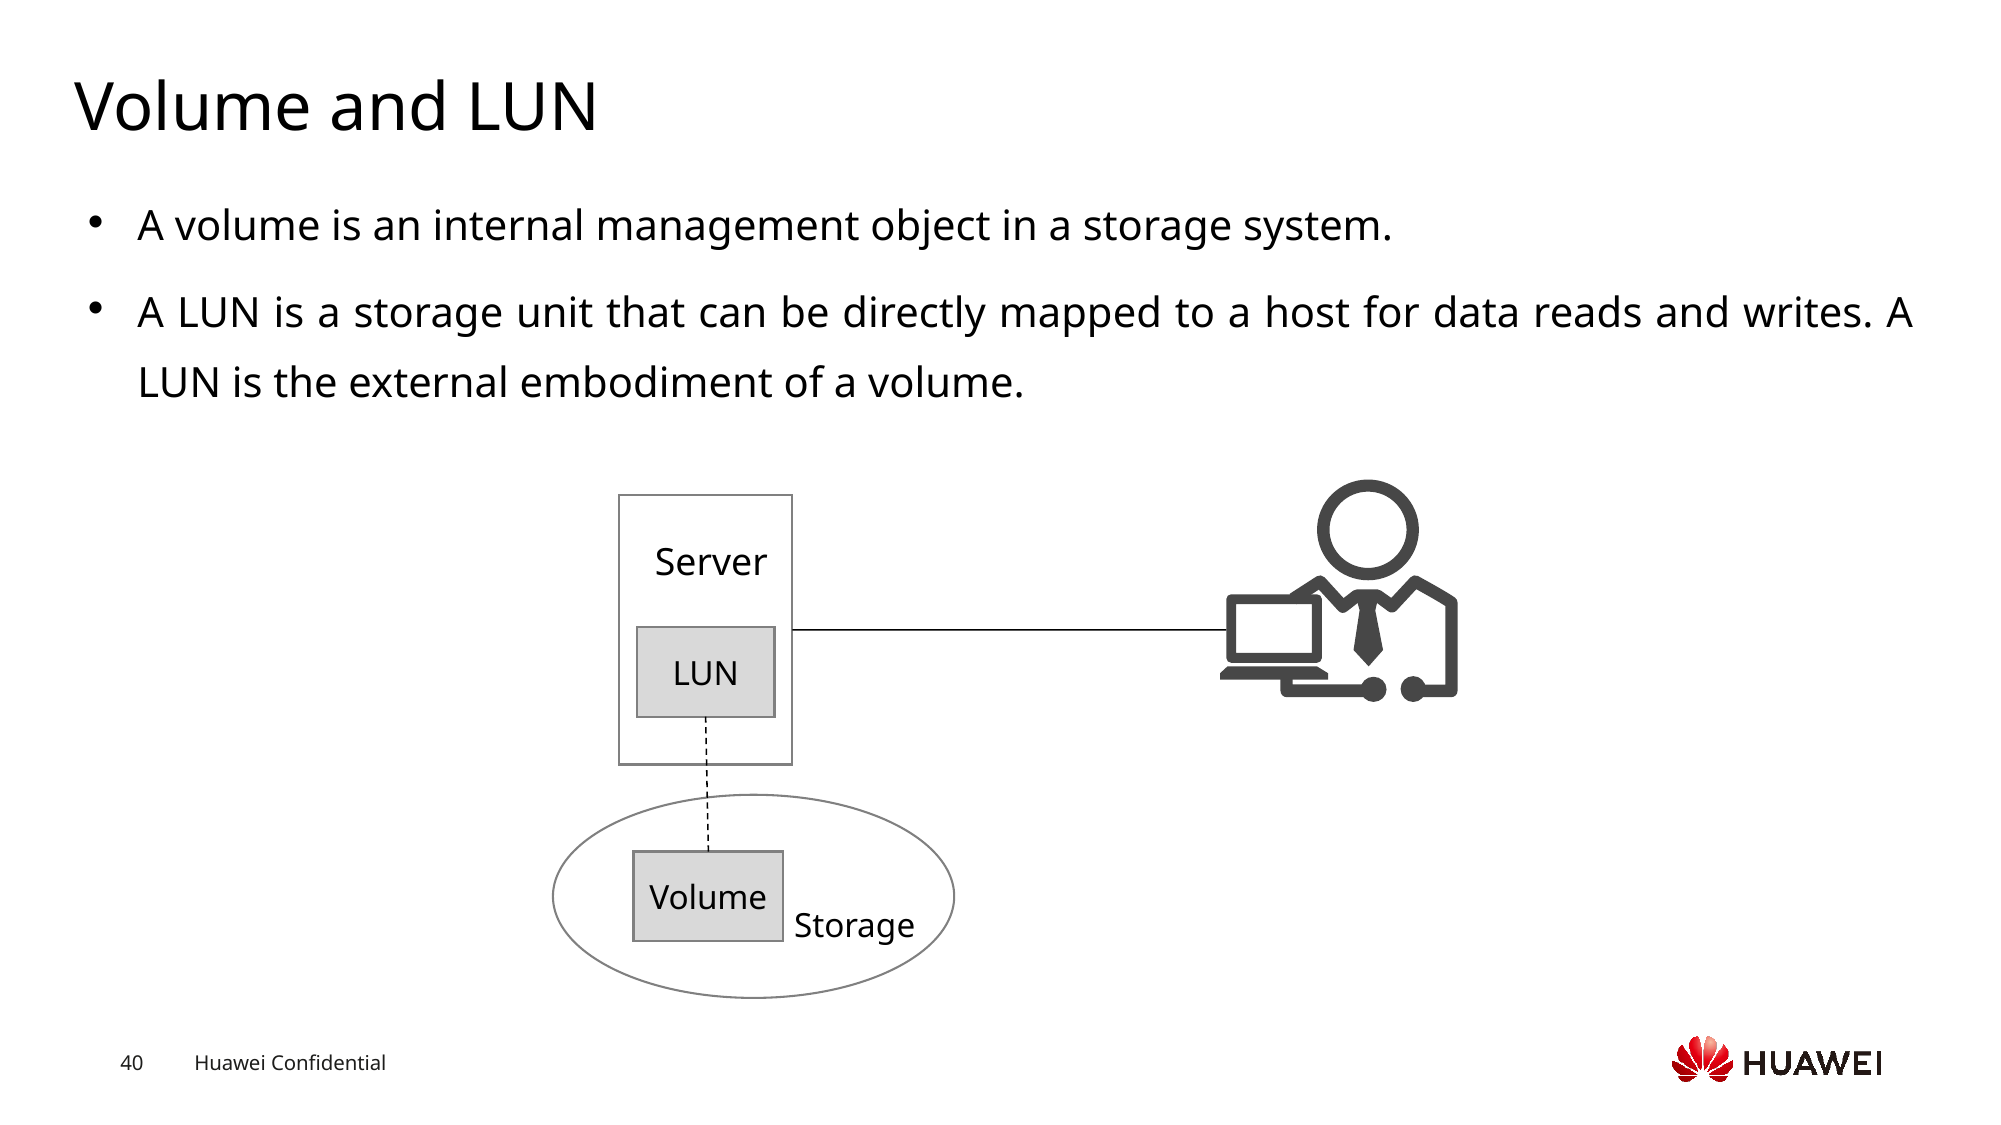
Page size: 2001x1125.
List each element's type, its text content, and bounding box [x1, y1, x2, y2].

text_box Server [640, 530, 783, 590]
text_box LUN [636, 626, 776, 718]
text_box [705, 716, 709, 852]
picture [1672, 1036, 1881, 1082]
title Volume and LUN [74, 73, 1928, 155]
text_box [618, 494, 793, 766]
text_box [551, 796, 924, 999]
list A volume is an internal management object in a storage system. A LUN is a storage unit that can be directly mapped to a host for data reads and writes. A LUN is the external embodiment of a volume. [74, 172, 1928, 973]
text_box [709, 793, 956, 946]
text_box Volume [632, 850, 784, 942]
text_box Storage [779, 896, 931, 952]
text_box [1220, 479, 1458, 703]
